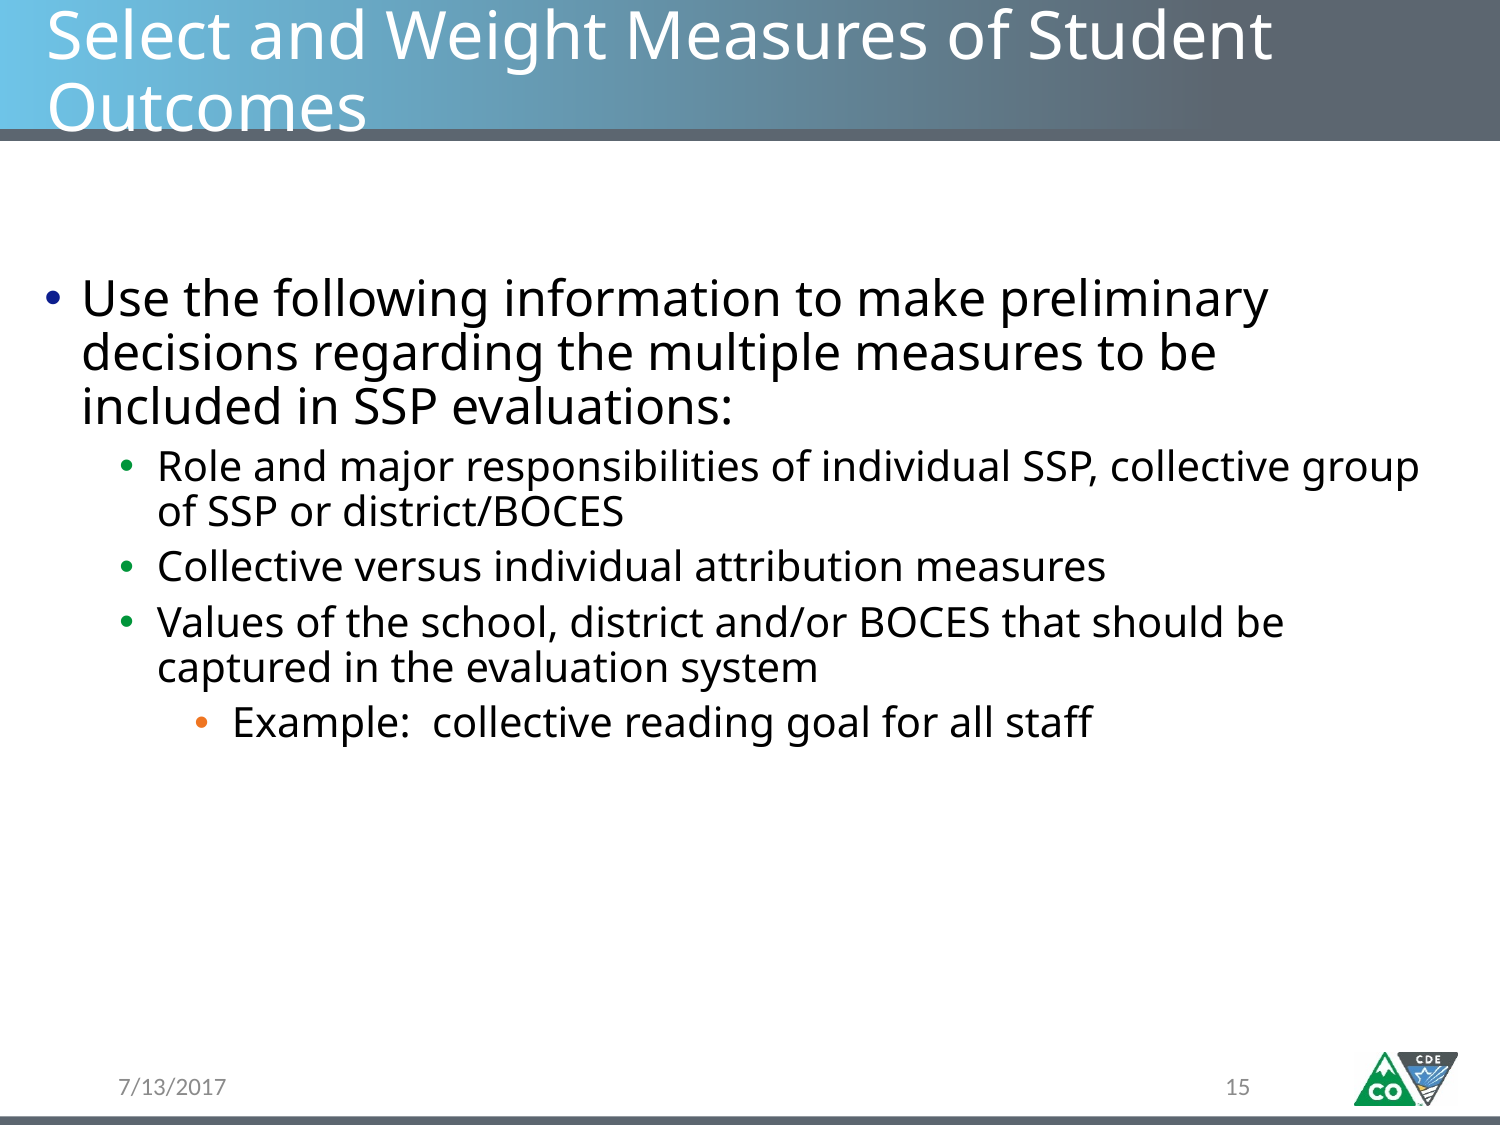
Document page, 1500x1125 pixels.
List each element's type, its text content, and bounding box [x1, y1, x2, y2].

title Select and Weight Measures of Student Outcomes [31, 31, 1326, 117]
list Use the following information to make preliminary decisions regarding the multiple measures to be included in SSP evaluations: Role and major responsibilities of individual SSP, collective group of SSP or district/BOCES Collective versus individual attribution measures Values of the school, district and/or BOCES that should be captured in the evaluation system Example: collective reading goal for all staff [29, 265, 1438, 1055]
picture [1354, 1052, 1458, 1106]
